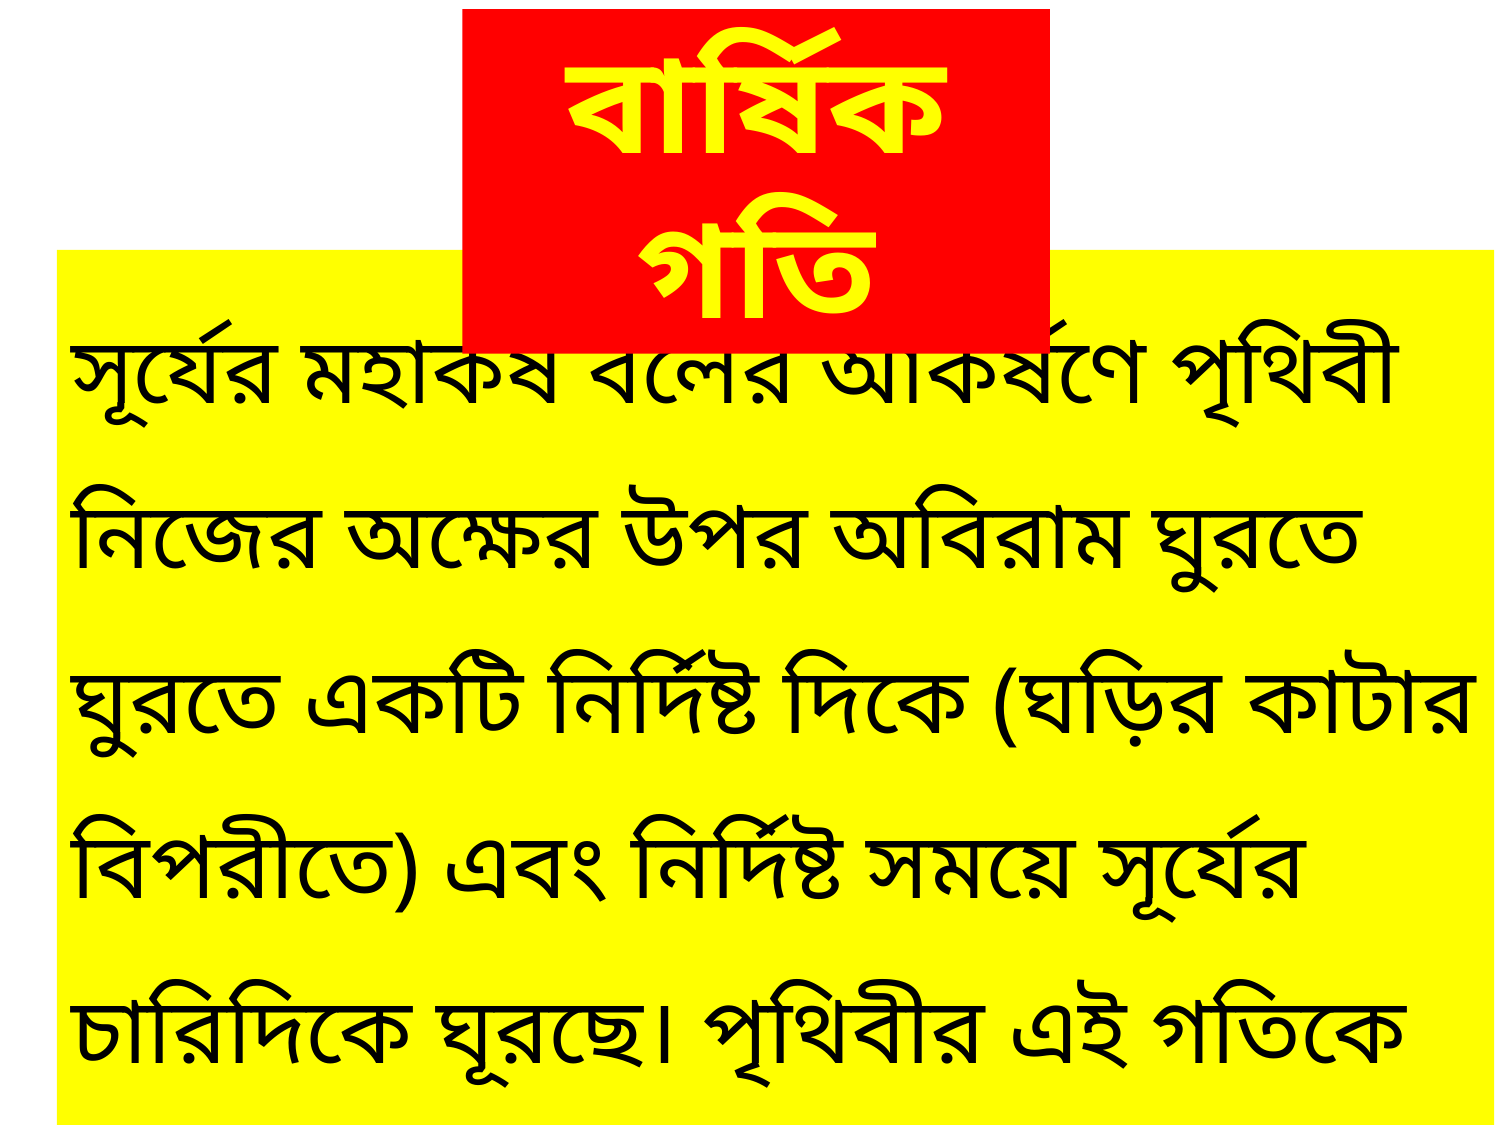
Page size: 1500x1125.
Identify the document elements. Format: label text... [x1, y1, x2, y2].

text_box সূর্যের মহাকর্ষ বলের আকর্ষণে পৃথিবী নিজের অক্ষের উপর অবিরাম ঘুরতে ঘুরতে একটি নির্দিষ্ট দিকে (ঘড়ির কাটার বিপরীতে) এবং নির্দিষ্ট সময়ে সূর্যের চারিদিকে ঘূরছে। পৃথিবীর এই গতিকে বার্ষিক গতি বা পরিক্রমন গতি বলে। [56, 249, 1495, 1125]
text_box বার্ষিক গতি [462, 9, 1050, 354]
